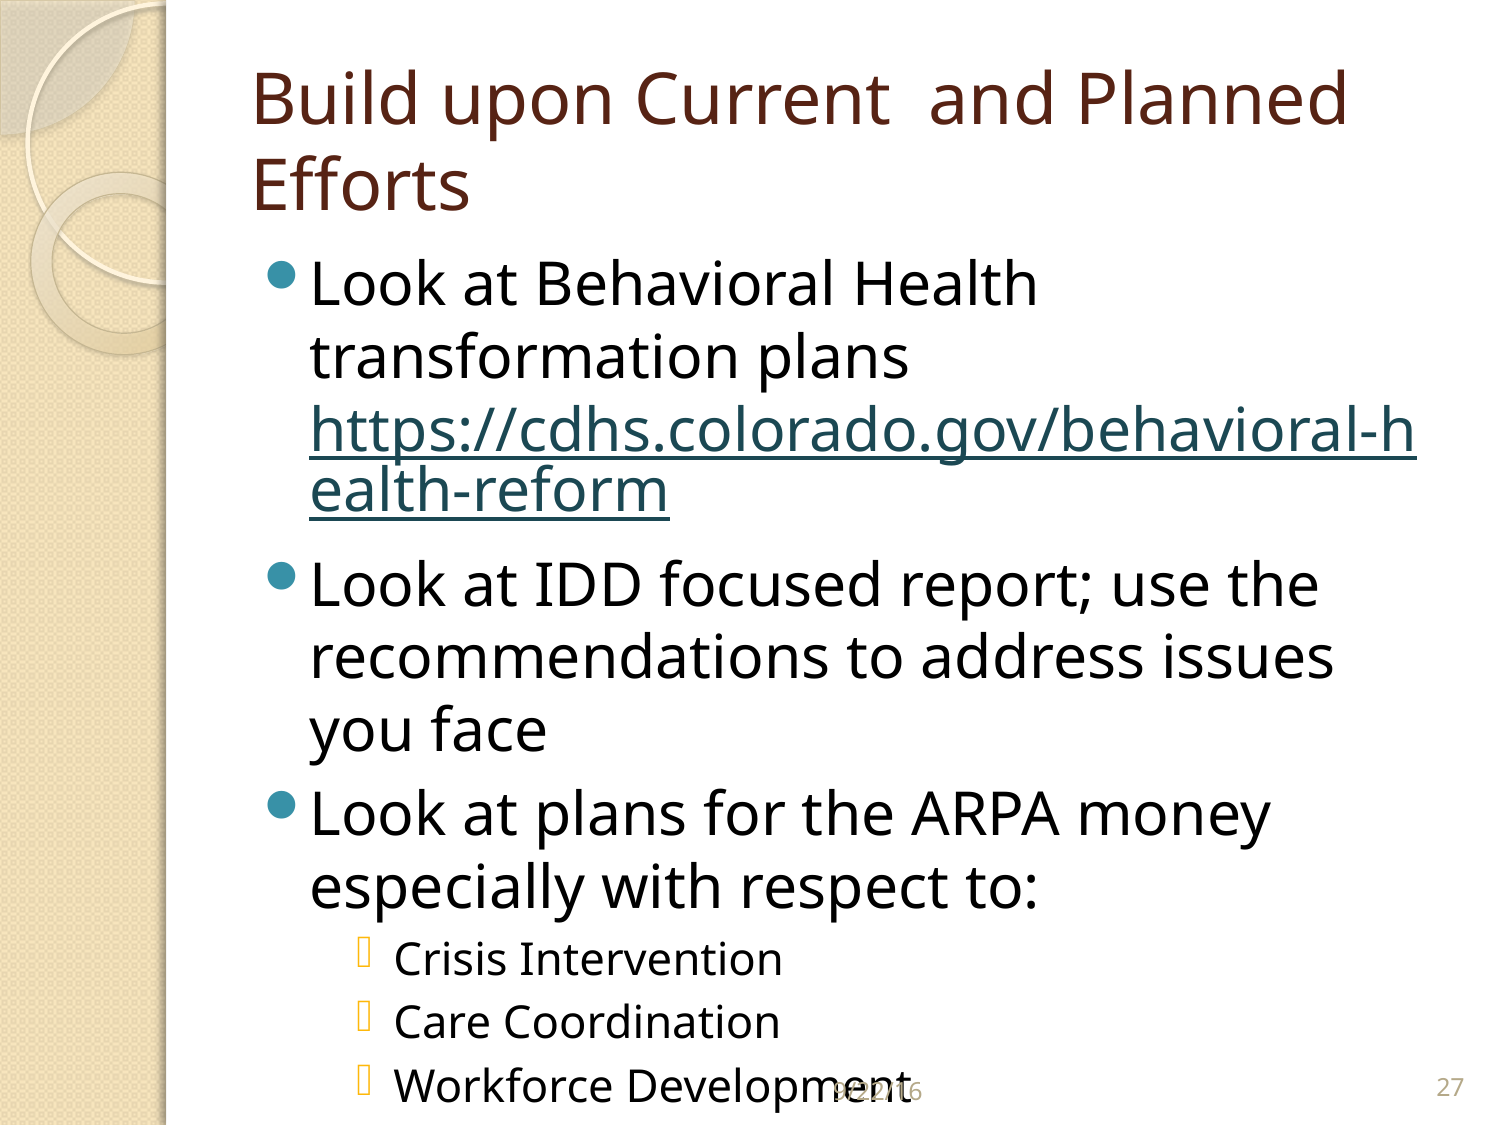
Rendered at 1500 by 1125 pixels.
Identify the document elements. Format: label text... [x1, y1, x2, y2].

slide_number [587, 1034, 938, 1113]
list Look at Behavioral Health transformation plans https://cdhs.colorado.gov/behavioral-health-reform Look at IDD focused report; use the recommendations to address issues you face Look at plans for the ARPA money especially with respect to: Crisis Intervention Care Coordination Workforce Development [235, 237, 1466, 1063]
title Build upon Current and Planned Efforts [235, 45, 1466, 233]
slide_number 27 [1413, 1034, 1488, 1113]
